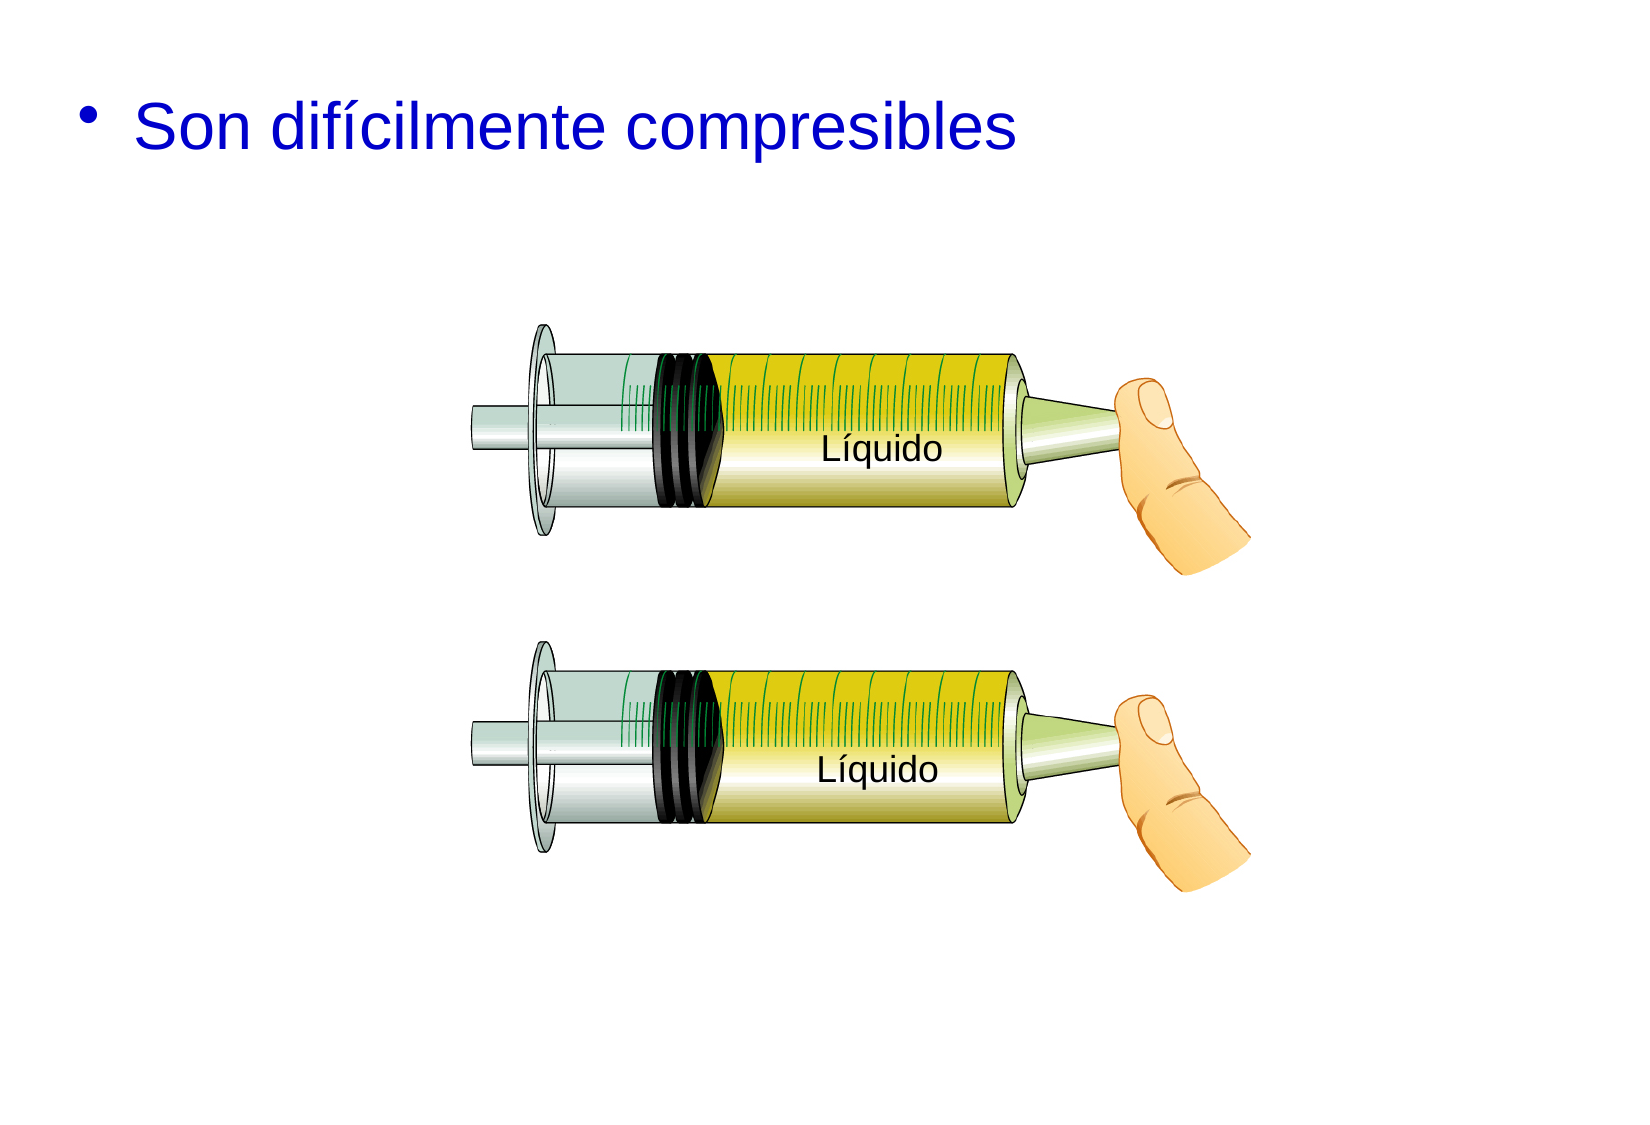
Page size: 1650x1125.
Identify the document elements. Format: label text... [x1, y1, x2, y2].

list Son difícilmente compresibles [62, 75, 1548, 818]
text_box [399, 324, 1276, 913]
